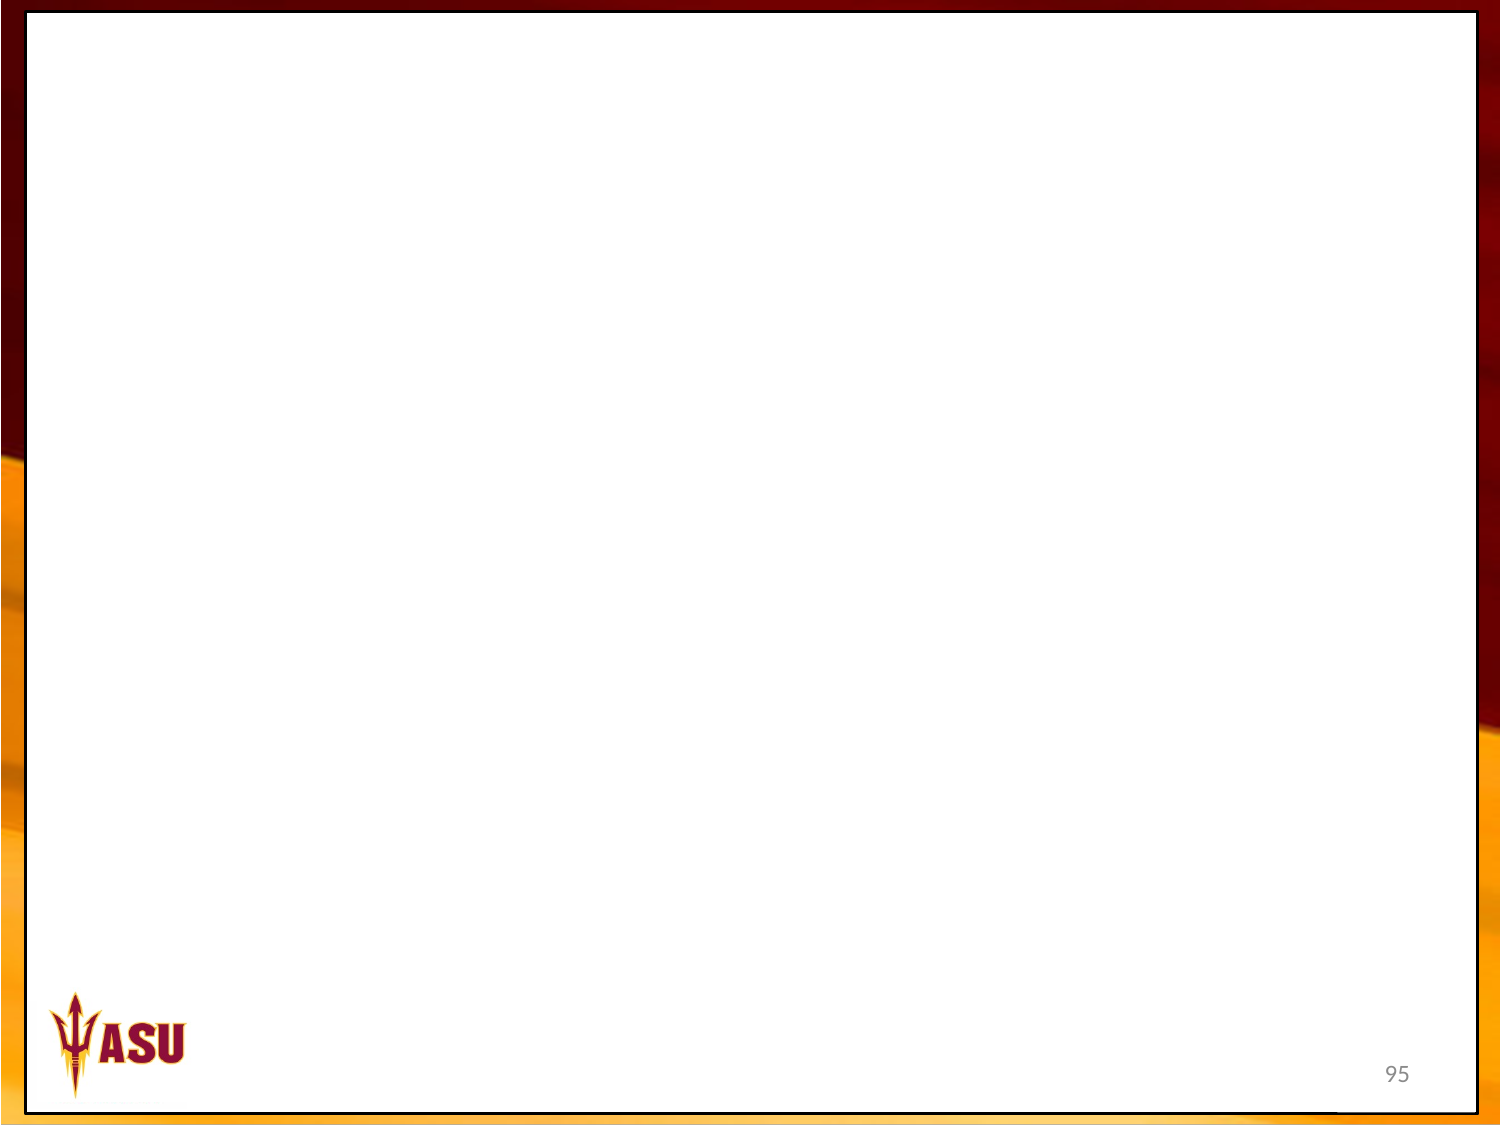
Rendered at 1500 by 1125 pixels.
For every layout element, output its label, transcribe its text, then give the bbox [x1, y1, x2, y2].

picture [0, 0, 1500, 1125]
slide_number 95 [1074, 1042, 1425, 1103]
